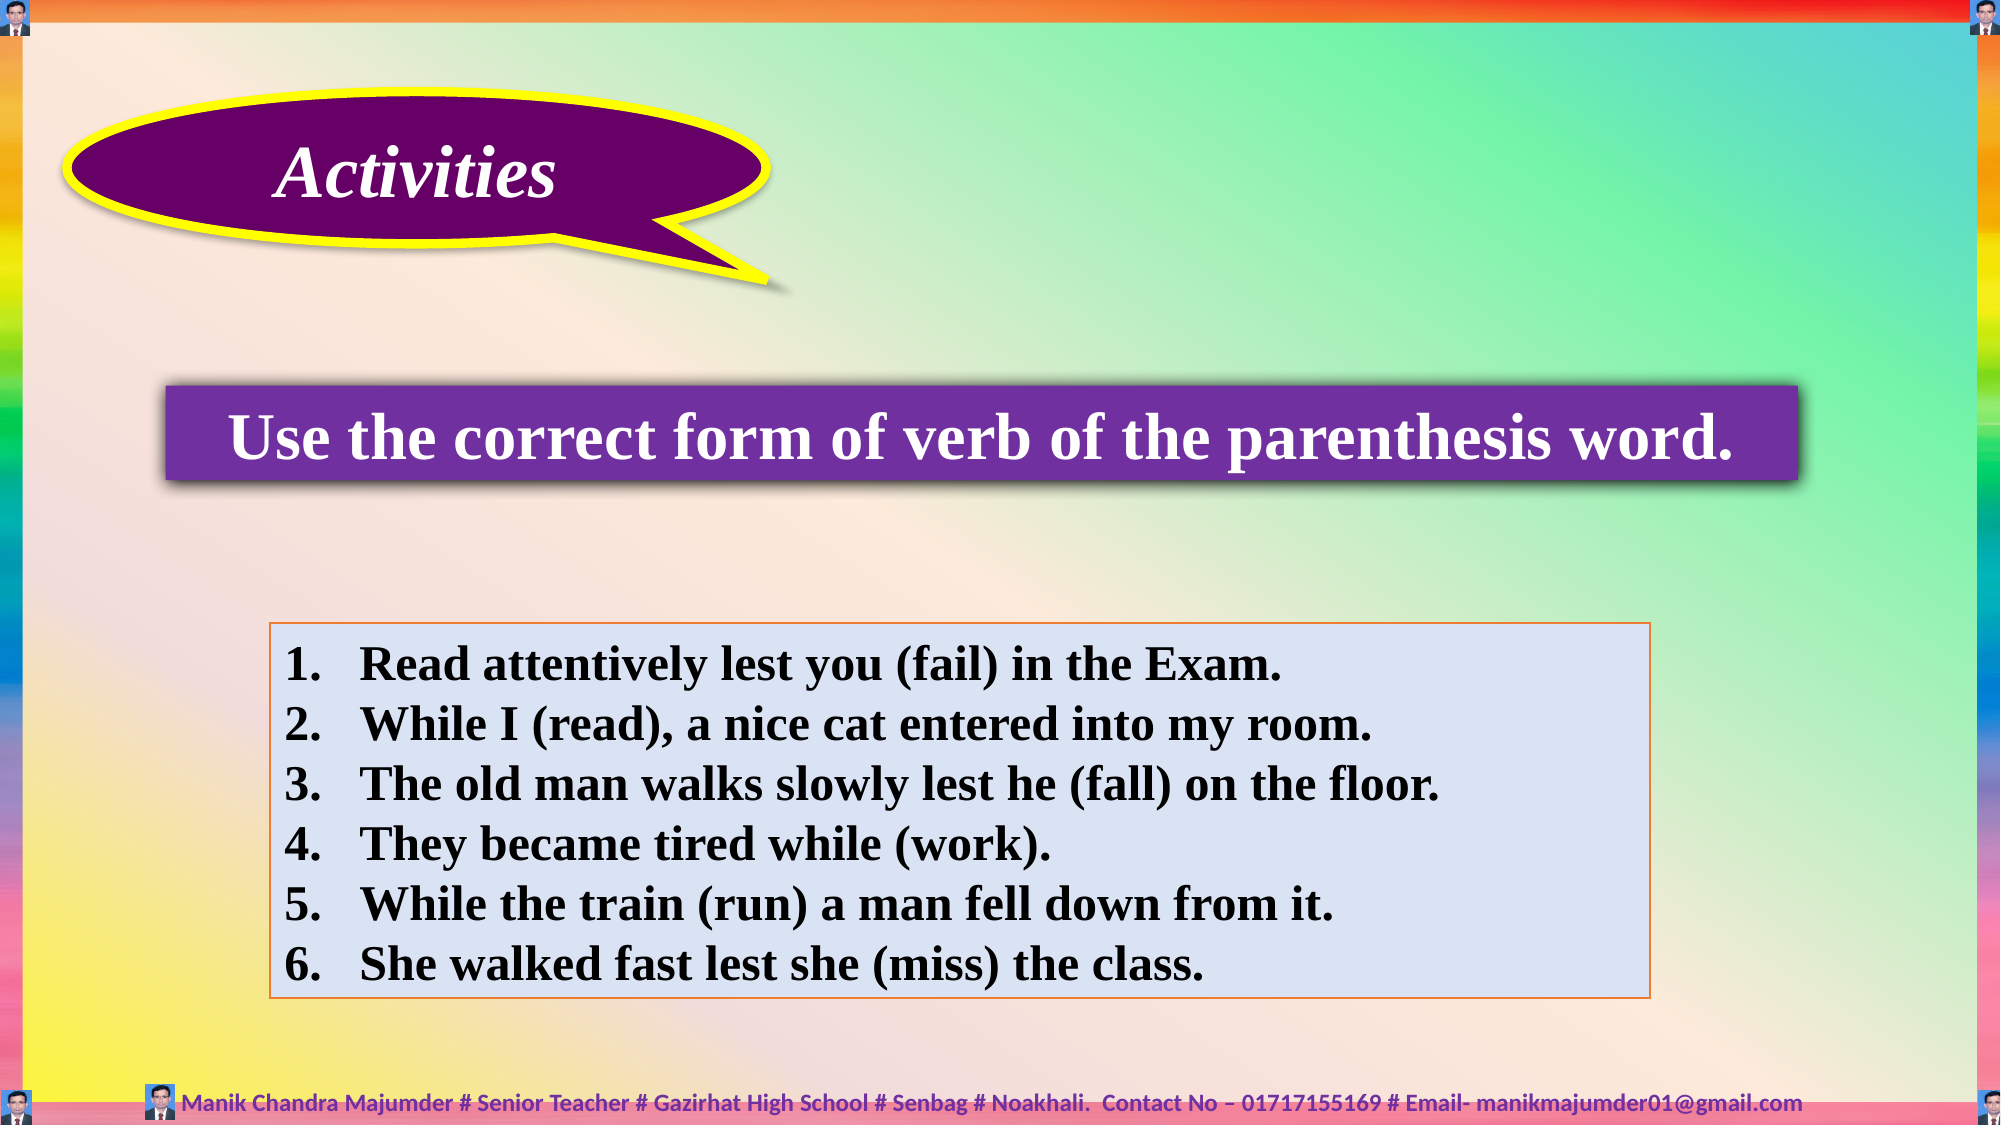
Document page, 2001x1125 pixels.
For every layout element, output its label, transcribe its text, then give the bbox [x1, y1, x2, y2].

picture [0, 0, 2001, 1125]
text_box Activities [65, 90, 768, 282]
text_box Use the correct form of verb of the parenthesis word. [165, 385, 1798, 481]
text_box Read attentively lest you (fail) in the Exam. While I (read), a nice cat entered into my room. The old man walks slowly lest he (fall) on the floor. They became tired while (work). While the train (run) a man fell down from it. She walked fast lest she (miss) the class. [269, 622, 1651, 999]
